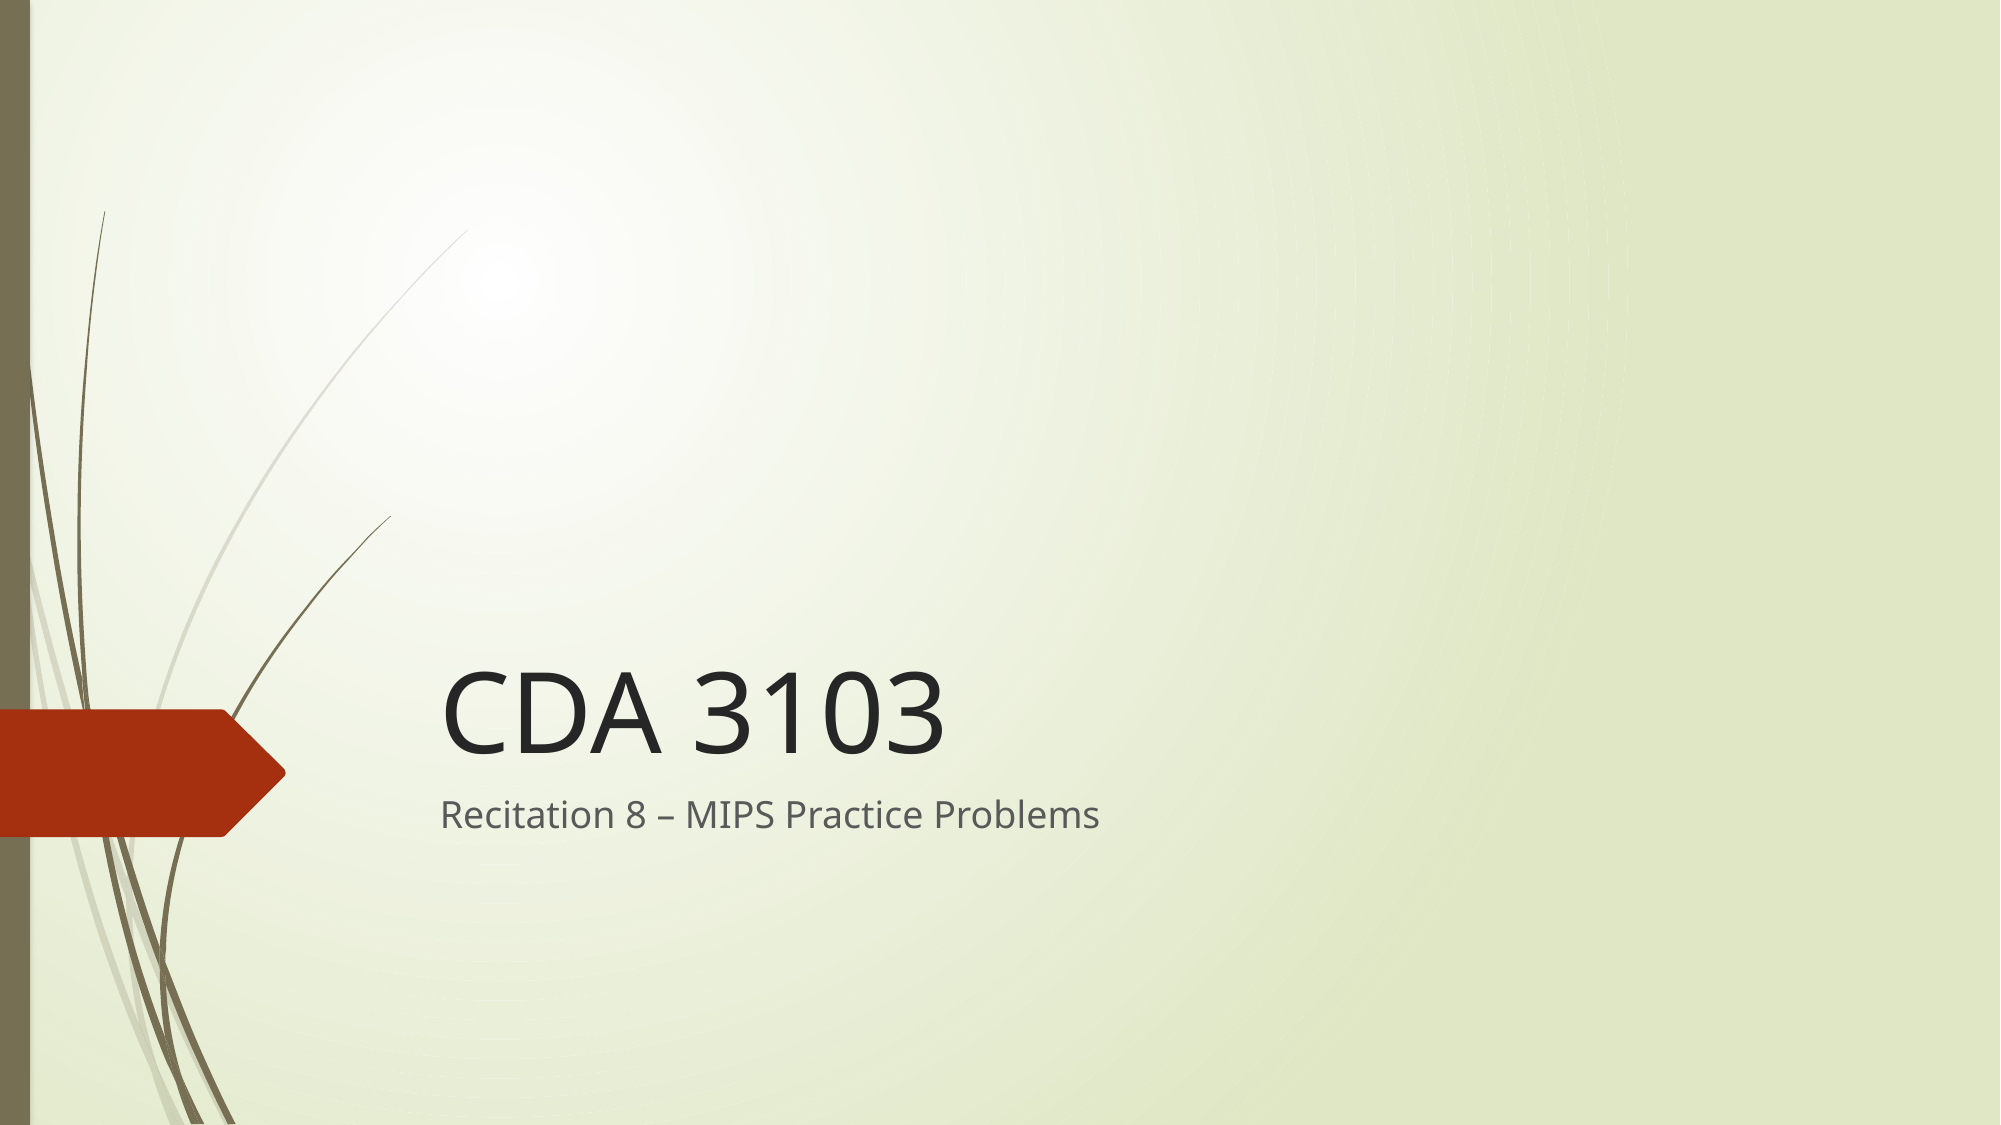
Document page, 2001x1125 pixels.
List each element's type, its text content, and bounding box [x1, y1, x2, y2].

subtitle Recitation 8 – MIPS Practice Problems [424, 783, 1888, 969]
title CDA 3103 [424, 412, 1888, 783]
